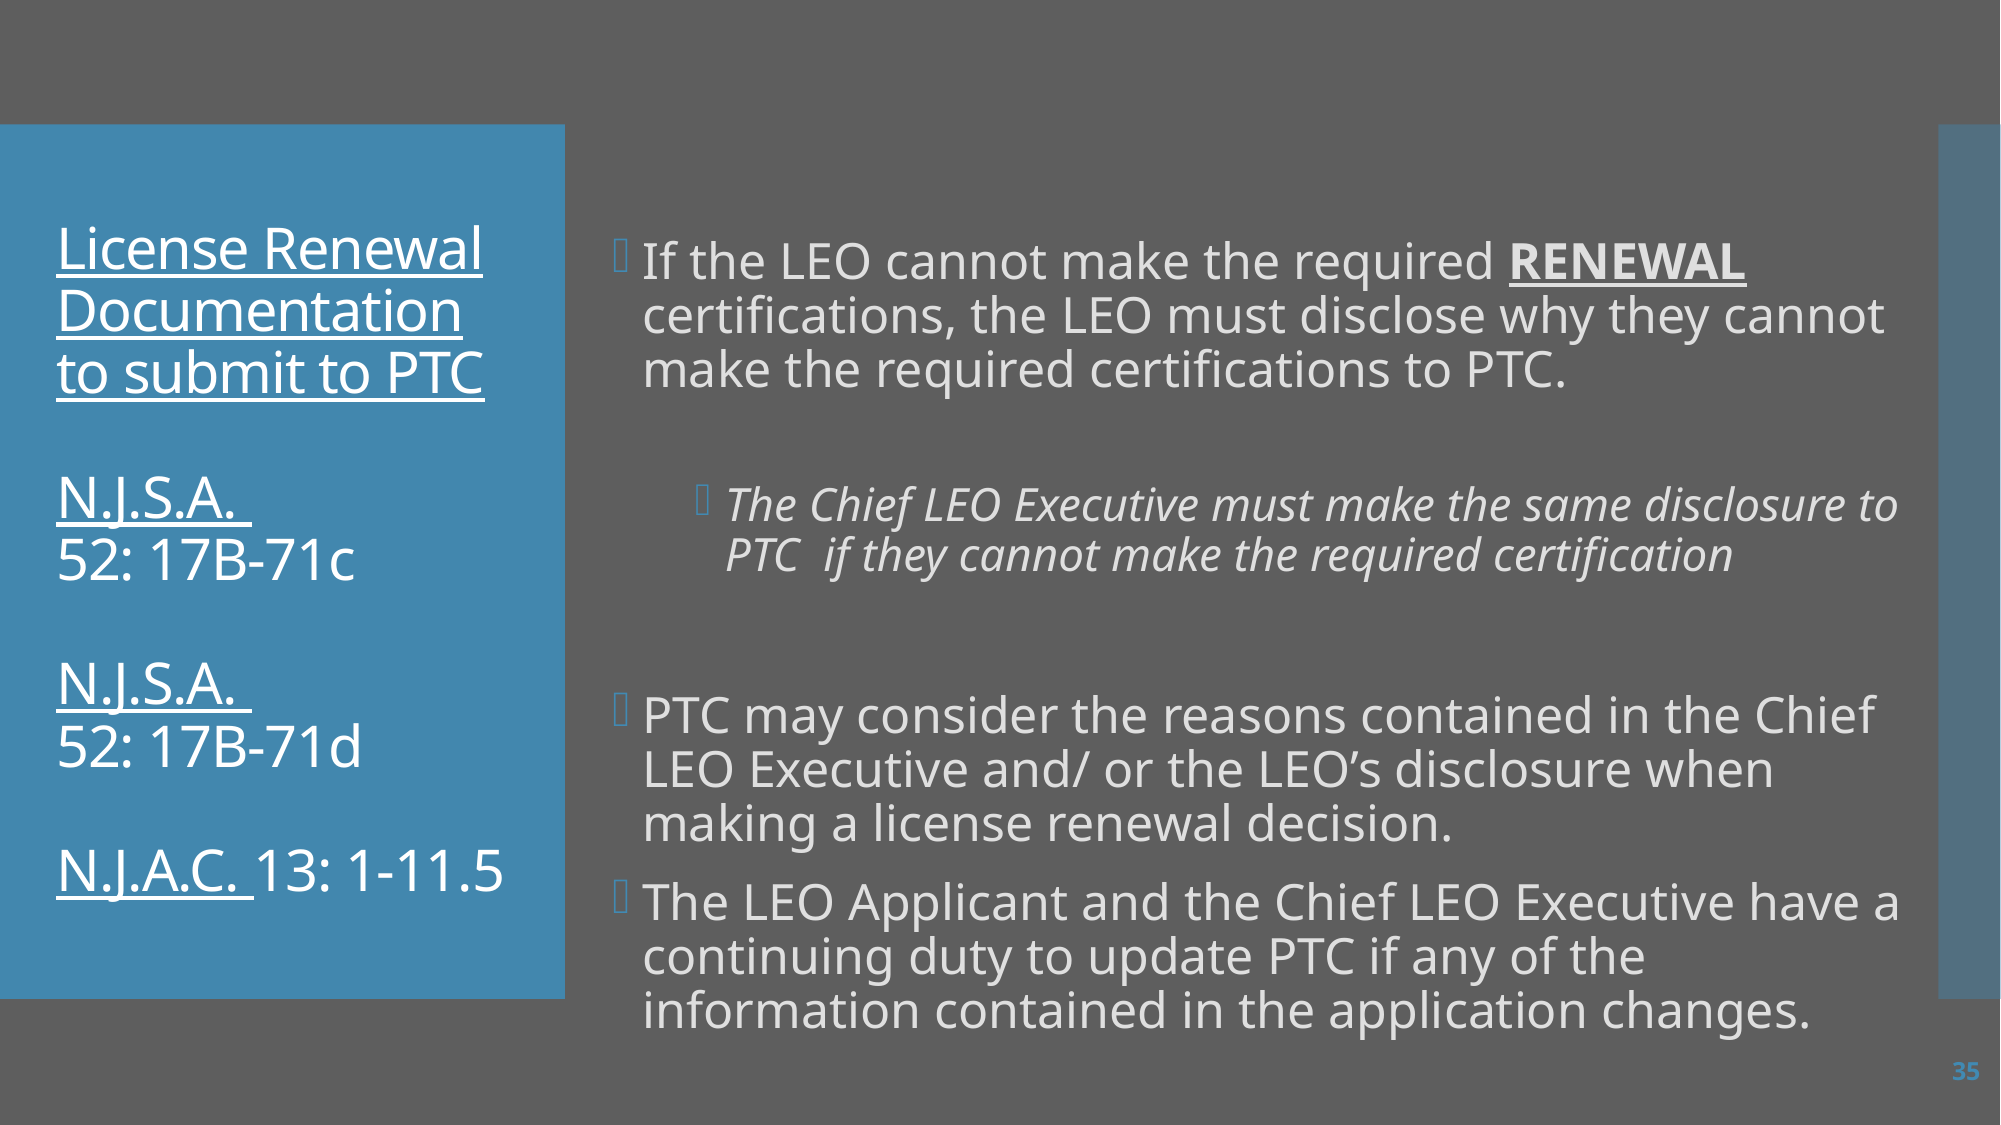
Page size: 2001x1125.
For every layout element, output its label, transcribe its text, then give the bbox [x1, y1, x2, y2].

slide_number 35 [1744, 1042, 1996, 1103]
title License Renewal Documentation to submit to PTC N.J.S.A. 52: 17B-71c N.J.S.A. 52: 17B-71d N.J.A.C. 13: 1-11.5 [41, 184, 525, 940]
list If the LEO cannot make the required RENEWAL certifications, the LEO must disclose why they cannot make the required certifications to PTC. The Chief LEO Executive must make the same disclosure to PTC if they cannot make the required certification PTC may consider the reasons contained in the Chief LEO Executive and/ or the LEO’s disclosure when making a license renewal decision. The LEO Applicant and the Chief LEO Executive have a continuing duty to update PTC if any of the information contained in the application changes. [597, 143, 1921, 1080]
